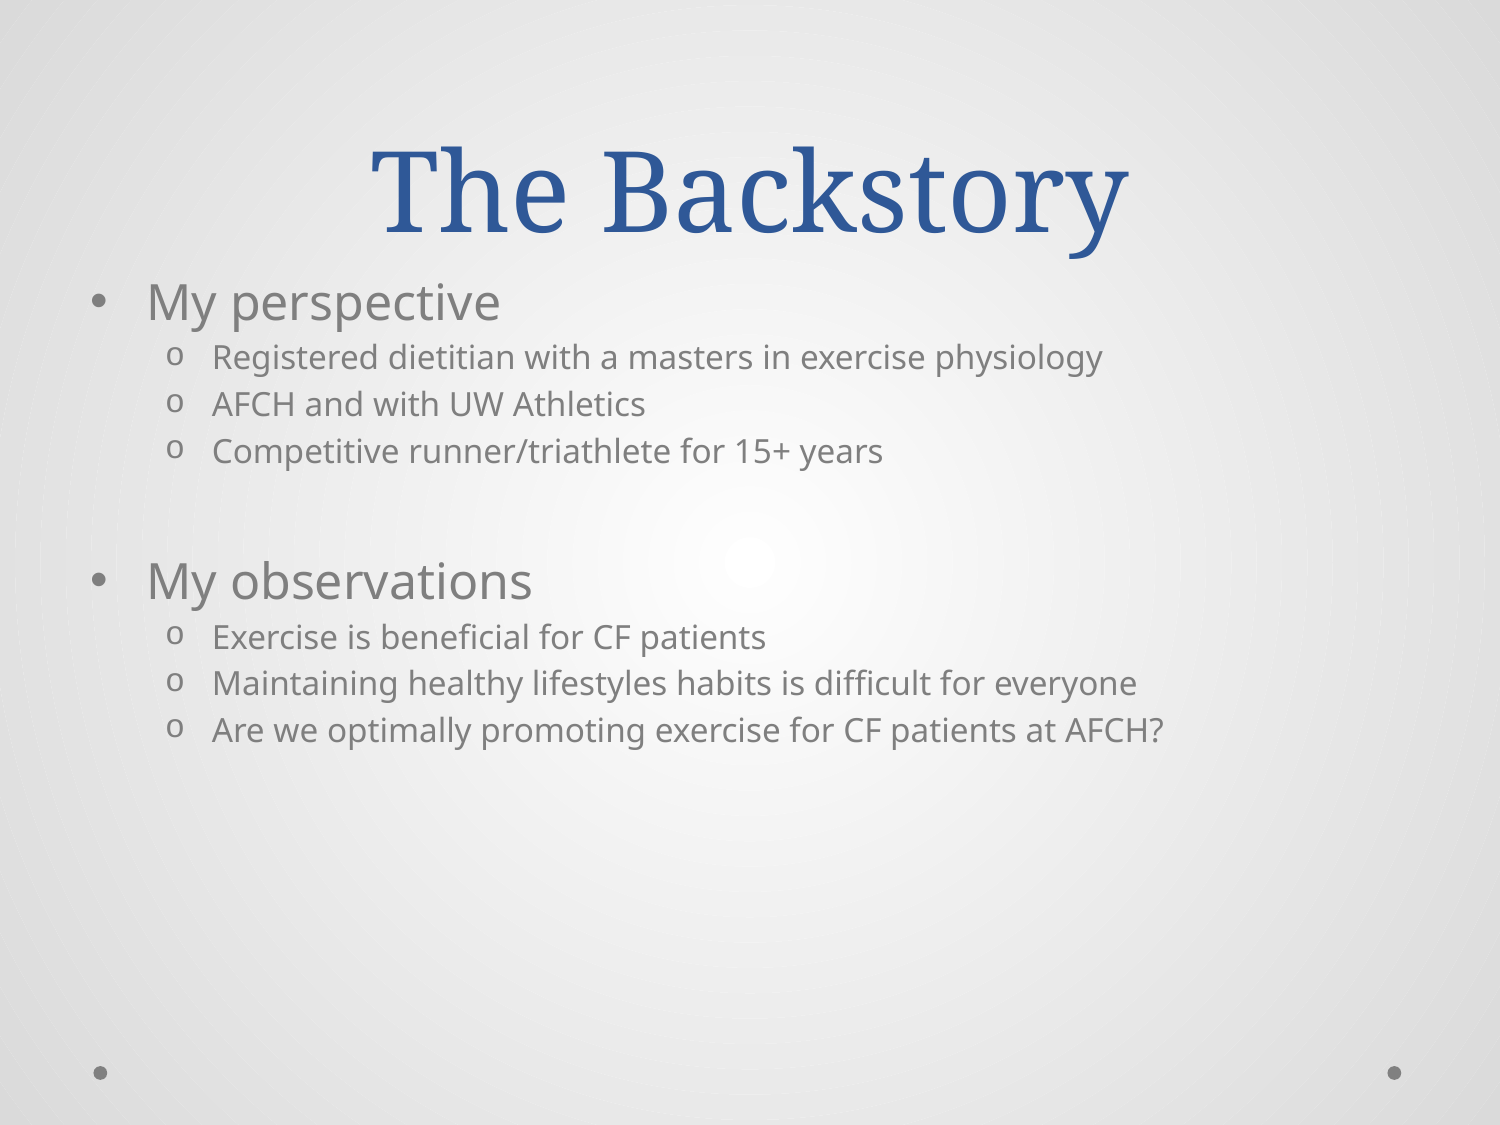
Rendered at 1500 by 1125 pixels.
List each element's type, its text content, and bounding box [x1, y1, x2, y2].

list My perspective Registered dietitian with a masters in exercise physiology AFCH and with UW Athletics Competitive runner/triathlete for 15+ years My observations Exercise is beneficial for CF patients Maintaining healthy lifestyles habits is difficult for everyone Are we optimally promoting exercise for CF patients at AFCH? [74, 262, 1426, 1006]
title The Backstory [75, 0, 1425, 262]
